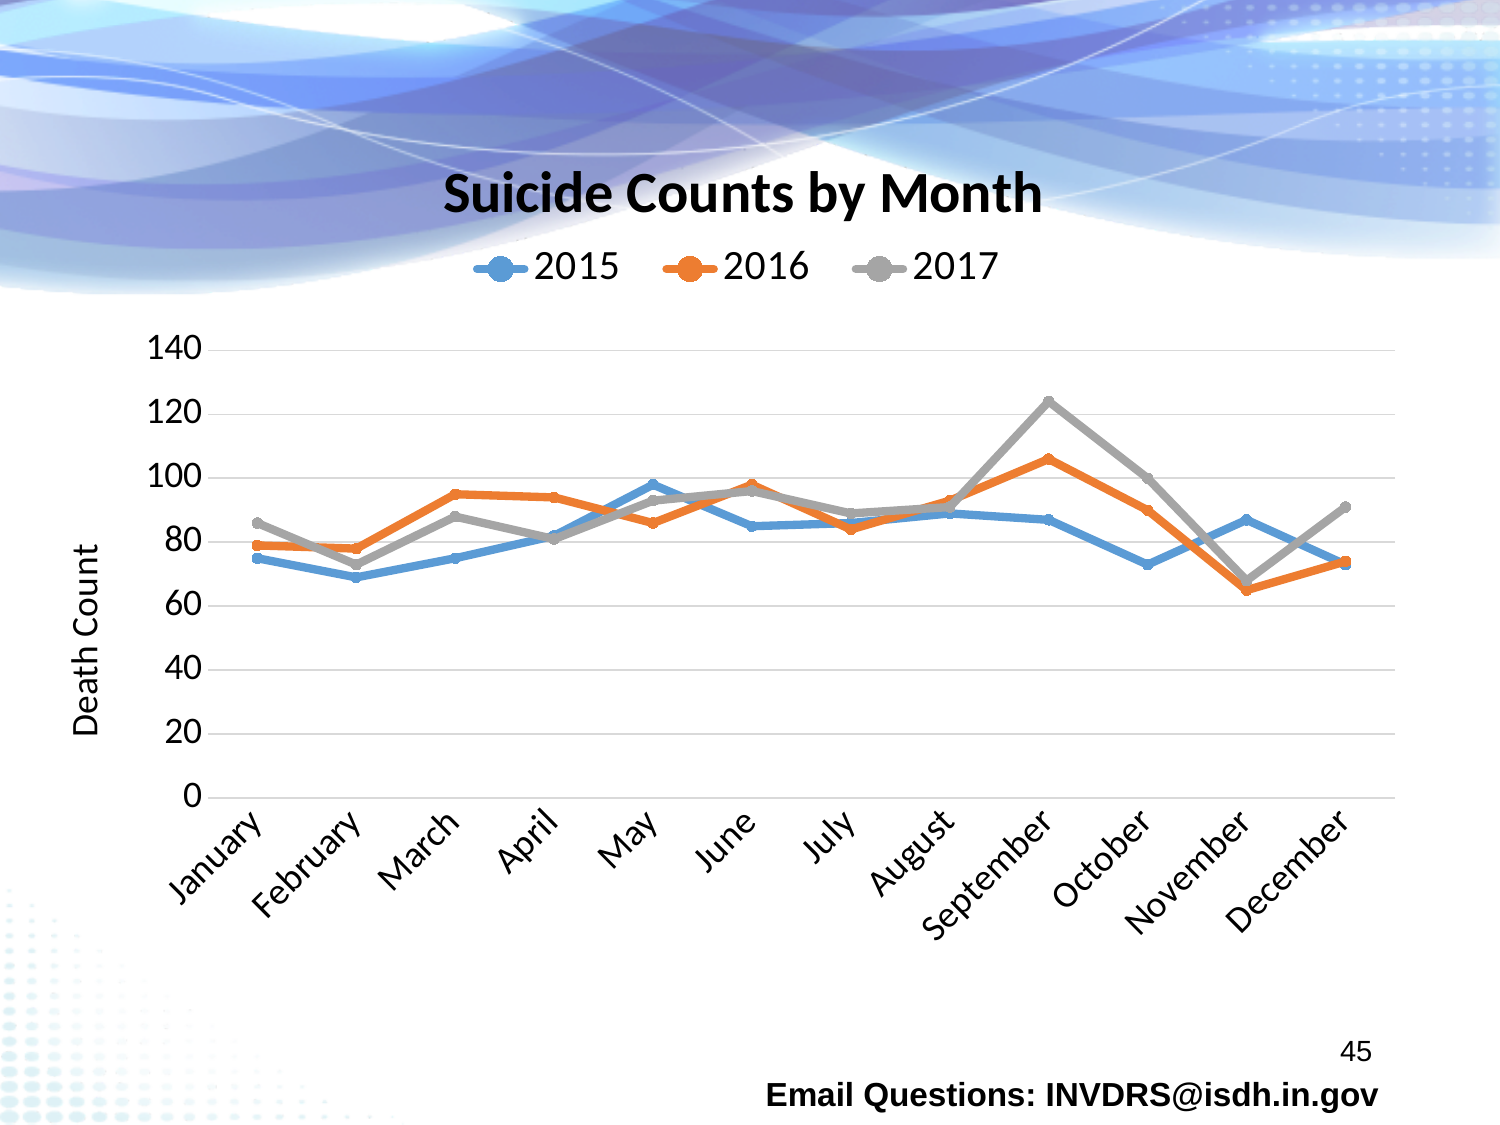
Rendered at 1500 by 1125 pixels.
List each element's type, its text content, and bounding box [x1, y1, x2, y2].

chart [49, 124, 1438, 1026]
picture [0, 0, 1500, 1125]
slide_number 45 [1074, 1035, 1388, 1065]
text_box Email Questions: INVDRS@isdh.in.gov [750, 1065, 1500, 1125]
